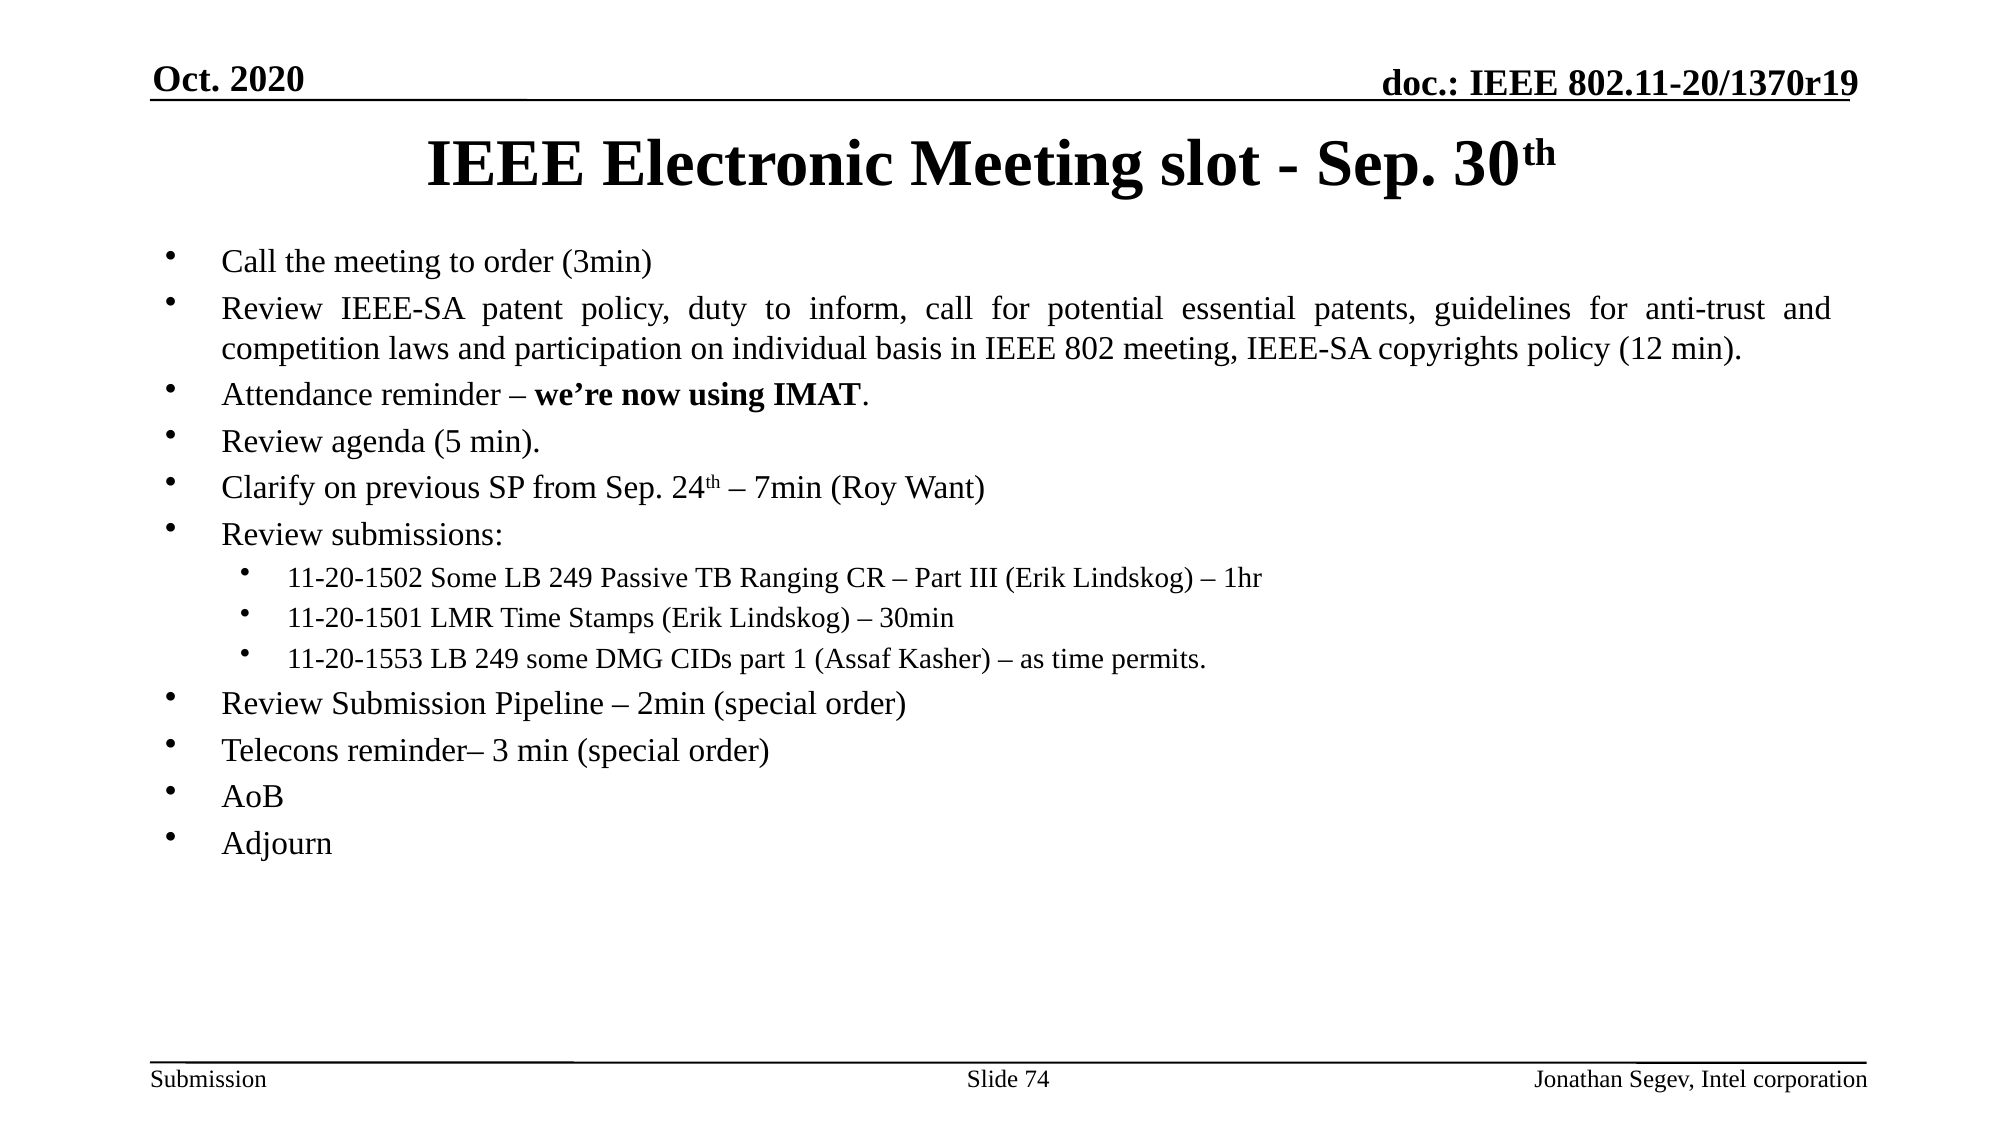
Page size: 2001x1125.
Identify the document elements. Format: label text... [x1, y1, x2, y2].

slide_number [152, 54, 563, 100]
slide_number Slide 74 [950, 1061, 1067, 1123]
title IEEE Electronic Meeting slot - Sep. 30th [149, 112, 1850, 205]
list Call the meeting to order (3min) Review IEEE-SA patent policy, duty to inform, call for potential essential patents, guidelines for anti-trust and competition laws and participation on individual basis in IEEE 802 meeting, IEEE-SA copyrights policy (12 min). Attendance reminder – we’re now using IMAT. Review agenda (5 min). Clarify on previous SP from Sep. 24th – 7min (Roy Want) Review submissions: 11-20-1502 Some LB 249 Passive TB Ranging CR – Part III (Erik Lindskog) – 1hr 11-20-1501 LMR Time Stamps (Erik Lindskog) – 30min 11-20-1553 LB 249 some DMG CIDs part 1 (Assaf Kasher) – as time permits. Review Submission Pipeline – 2min (special order) Telecons reminder– 3 min (special order) AoB Adjourn [149, 231, 1850, 1000]
footer Jonathan Segev, Intel corporation [1171, 1061, 1869, 1093]
